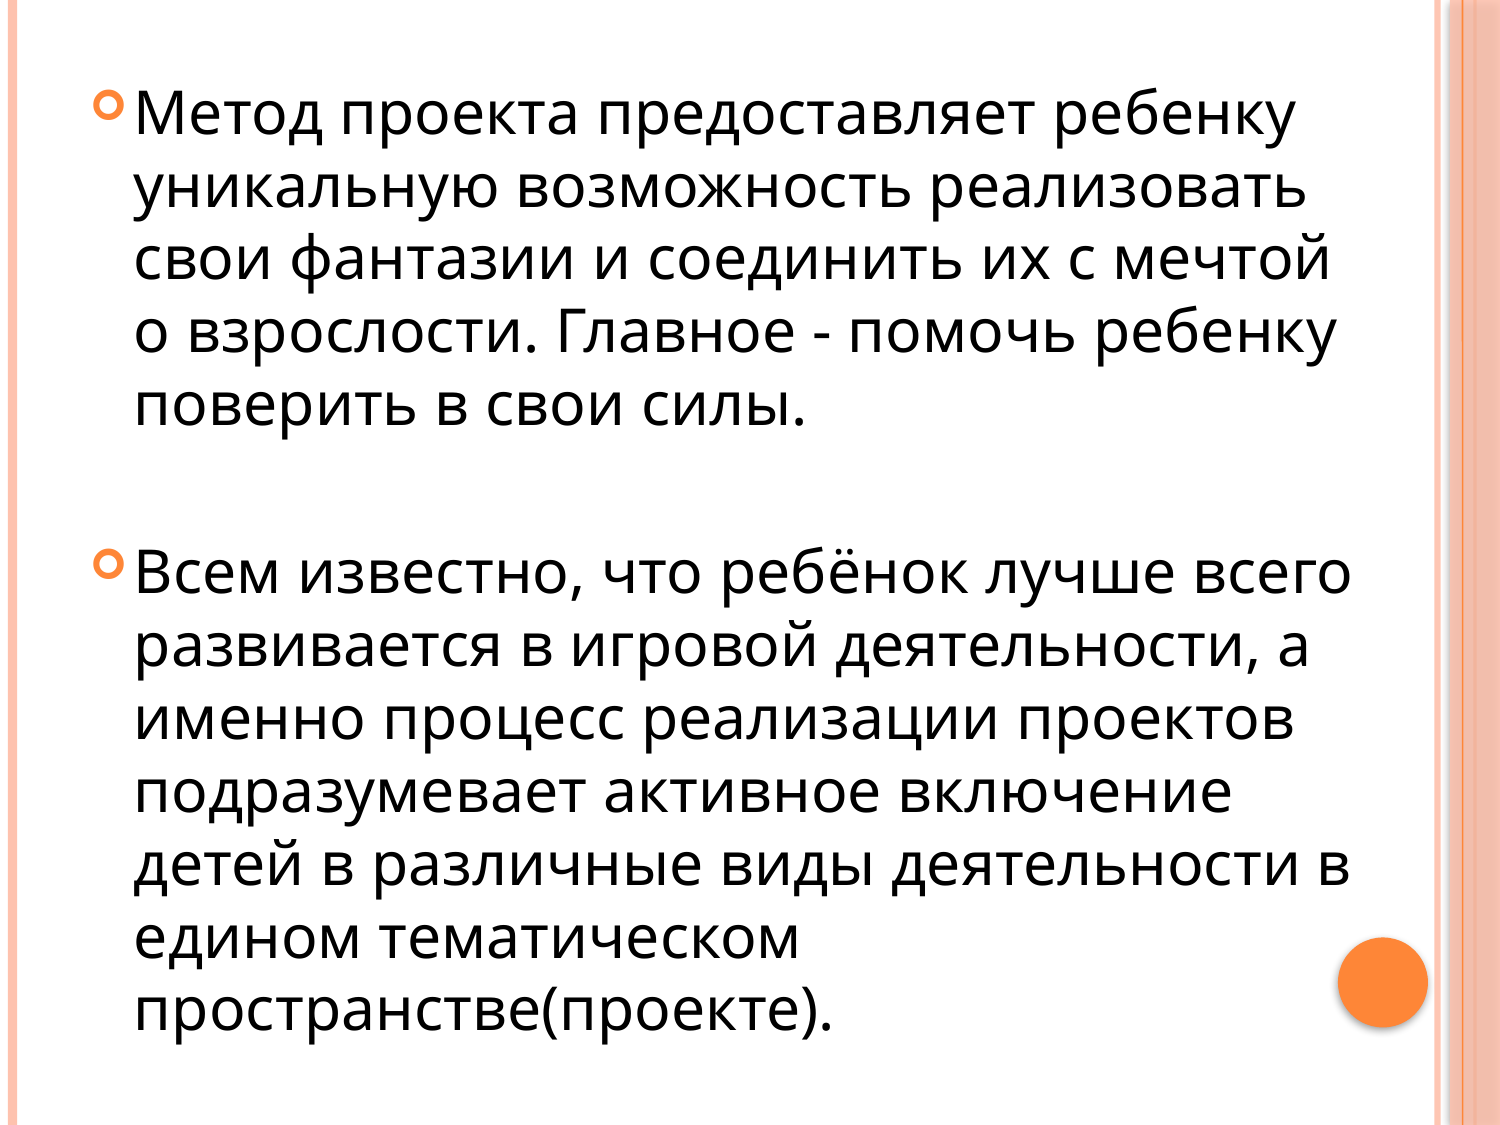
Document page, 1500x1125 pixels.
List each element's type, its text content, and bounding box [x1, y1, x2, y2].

list Метод проекта предоставляет ребенку уникальную возможность реализовать свои фантазии и соединить их с мечтой о взрослости. Главное - помочь ребенку поверить в свои силы. Всем известно, что ребёнок лучше всего развивается в игровой деятельности, а именно процесс реализации проектов подразумевает активное включение детей в различные виды деятельности в едином тематическом пространстве(проекте). [75, 66, 1400, 1062]
